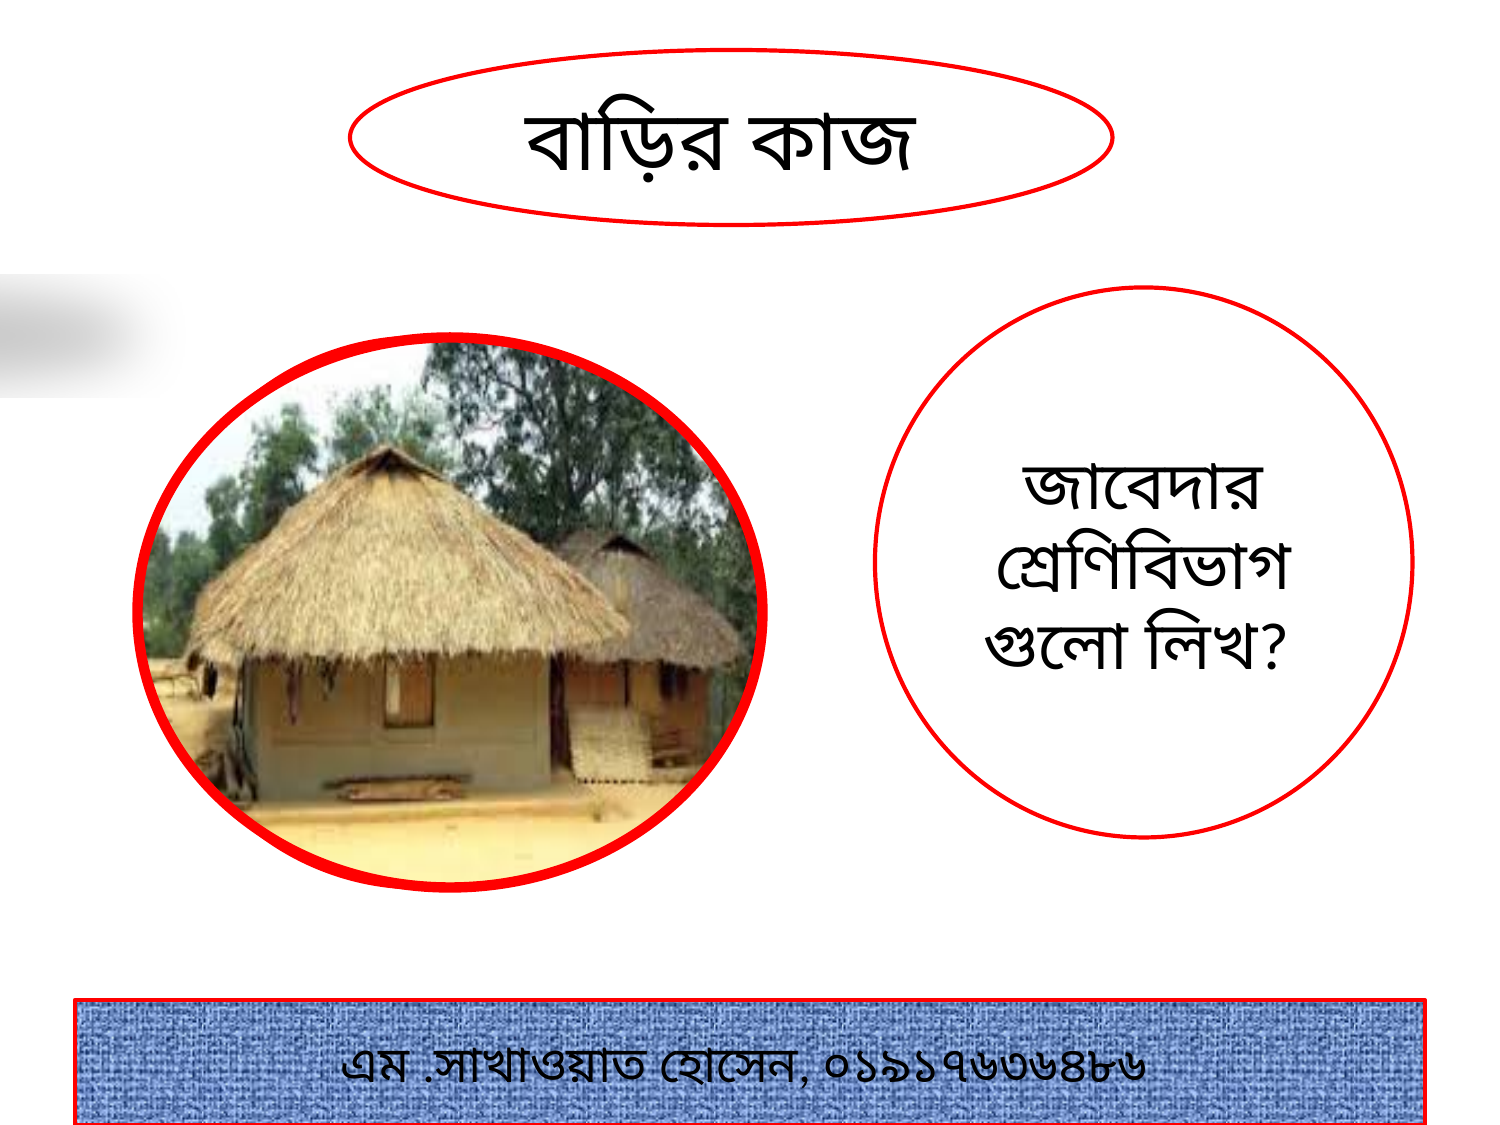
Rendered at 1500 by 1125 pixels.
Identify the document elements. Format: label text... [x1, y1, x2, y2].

text_box এম .সাখাওয়াত হোসেন, ০১৯১৭৬৩৬৪৮৬ [73, 998, 1427, 1125]
text_box জাবেদার শ্রেণিবিভাগগুলো লিখ? [872, 285, 1415, 840]
picture [137, 337, 763, 888]
text_box বাড়ির কাজ [347, 47, 1115, 228]
